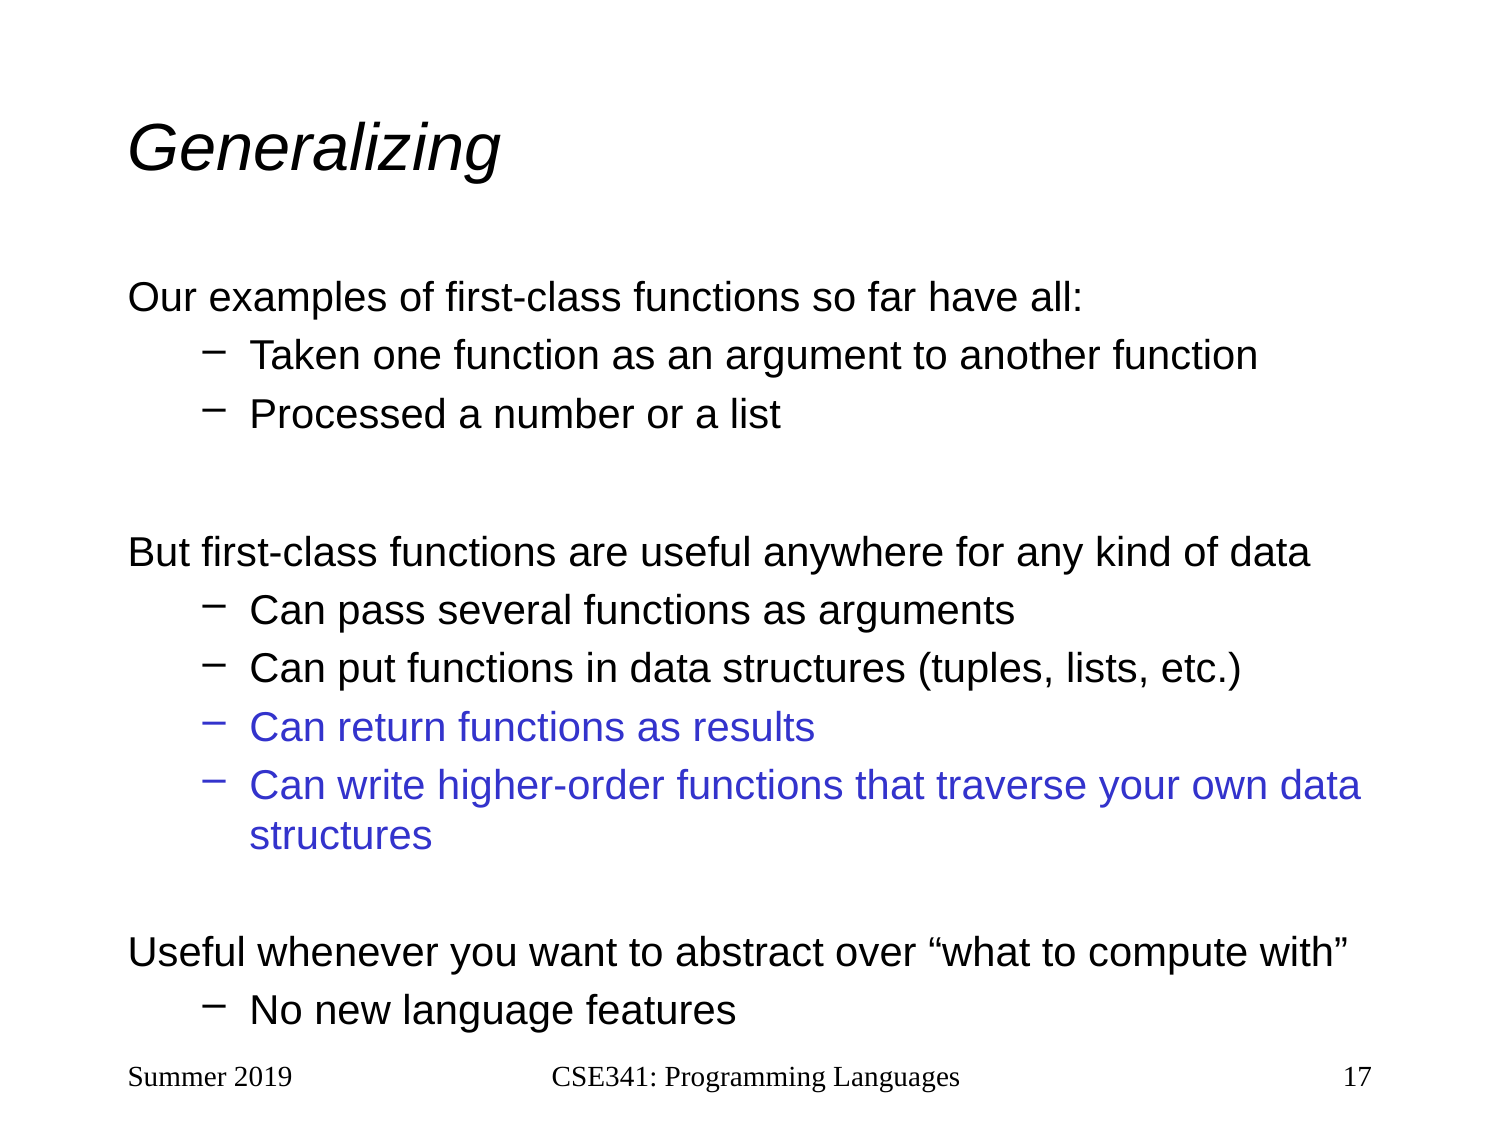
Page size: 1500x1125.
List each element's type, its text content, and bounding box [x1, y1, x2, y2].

list Our examples of first-class functions so far have all: Taken one function as an argument to another function Processed a number or a list But first-class functions are useful anywhere for any kind of data Can pass several functions as arguments Can put functions in data structures (tuples, lists, etc.) Can return functions as results Can write higher-order functions that traverse your own data structures Useful whenever you want to abstract over “what to compute with” No new language features [112, 262, 1388, 1038]
title Generalizing [112, 49, 1388, 238]
footer CSE341: Programming Languages [474, 1049, 1038, 1125]
slide_number 17 [1074, 1049, 1388, 1125]
slide_number Summer 2019 [112, 1049, 426, 1125]
